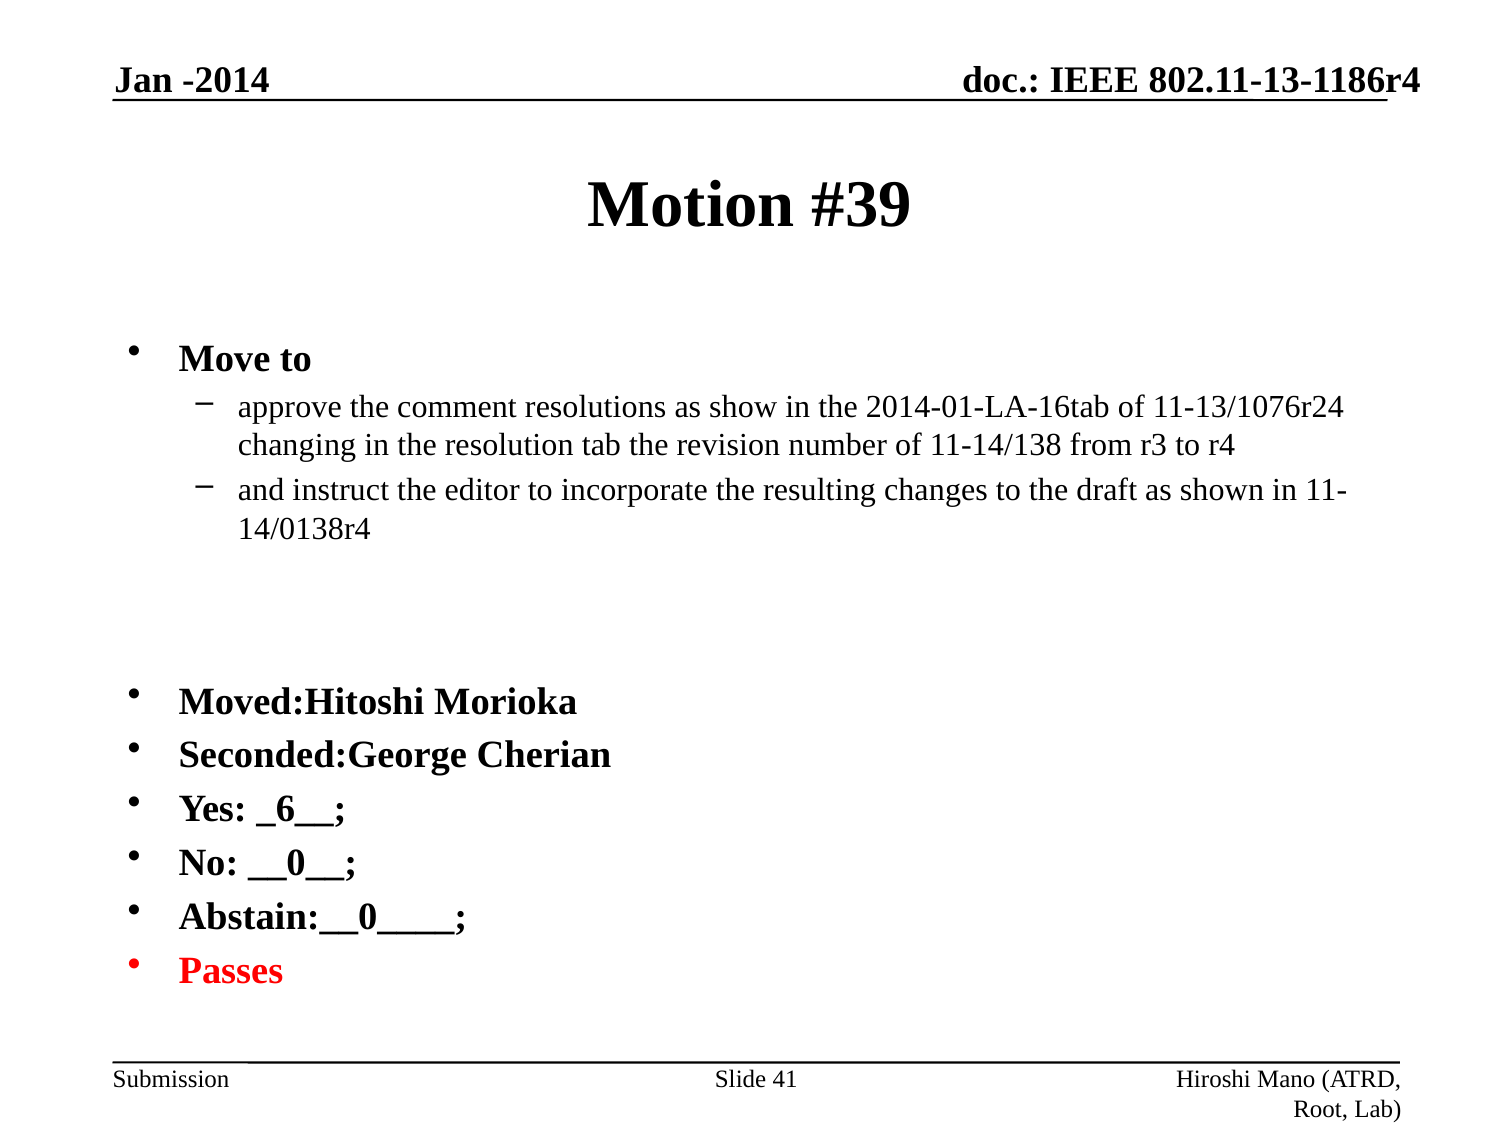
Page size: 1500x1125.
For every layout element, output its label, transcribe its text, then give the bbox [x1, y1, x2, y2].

list Move to approve the comment resolutions as show in the 2014-01-LA-16tab of 11-13/1076r24 changing in the resolution tab the revision number of 11-14/138 from r3 to r4 and instruct the editor to incorporate the resulting changes to the draft as shown in 11-14/0138r4 Moved:Hitoshi Morioka Seconded:George Cherian Yes: _6__; No: __0__; Abstain:__0____; Passes [112, 324, 1388, 1001]
slide_number Slide 41 [712, 1061, 800, 1093]
slide_number Jan -2014 [114, 54, 274, 101]
title Motion #39 [112, 112, 1388, 288]
footer Hiroshi Mano (ATRD, Root, Lab) [1171, 1061, 1402, 1093]
